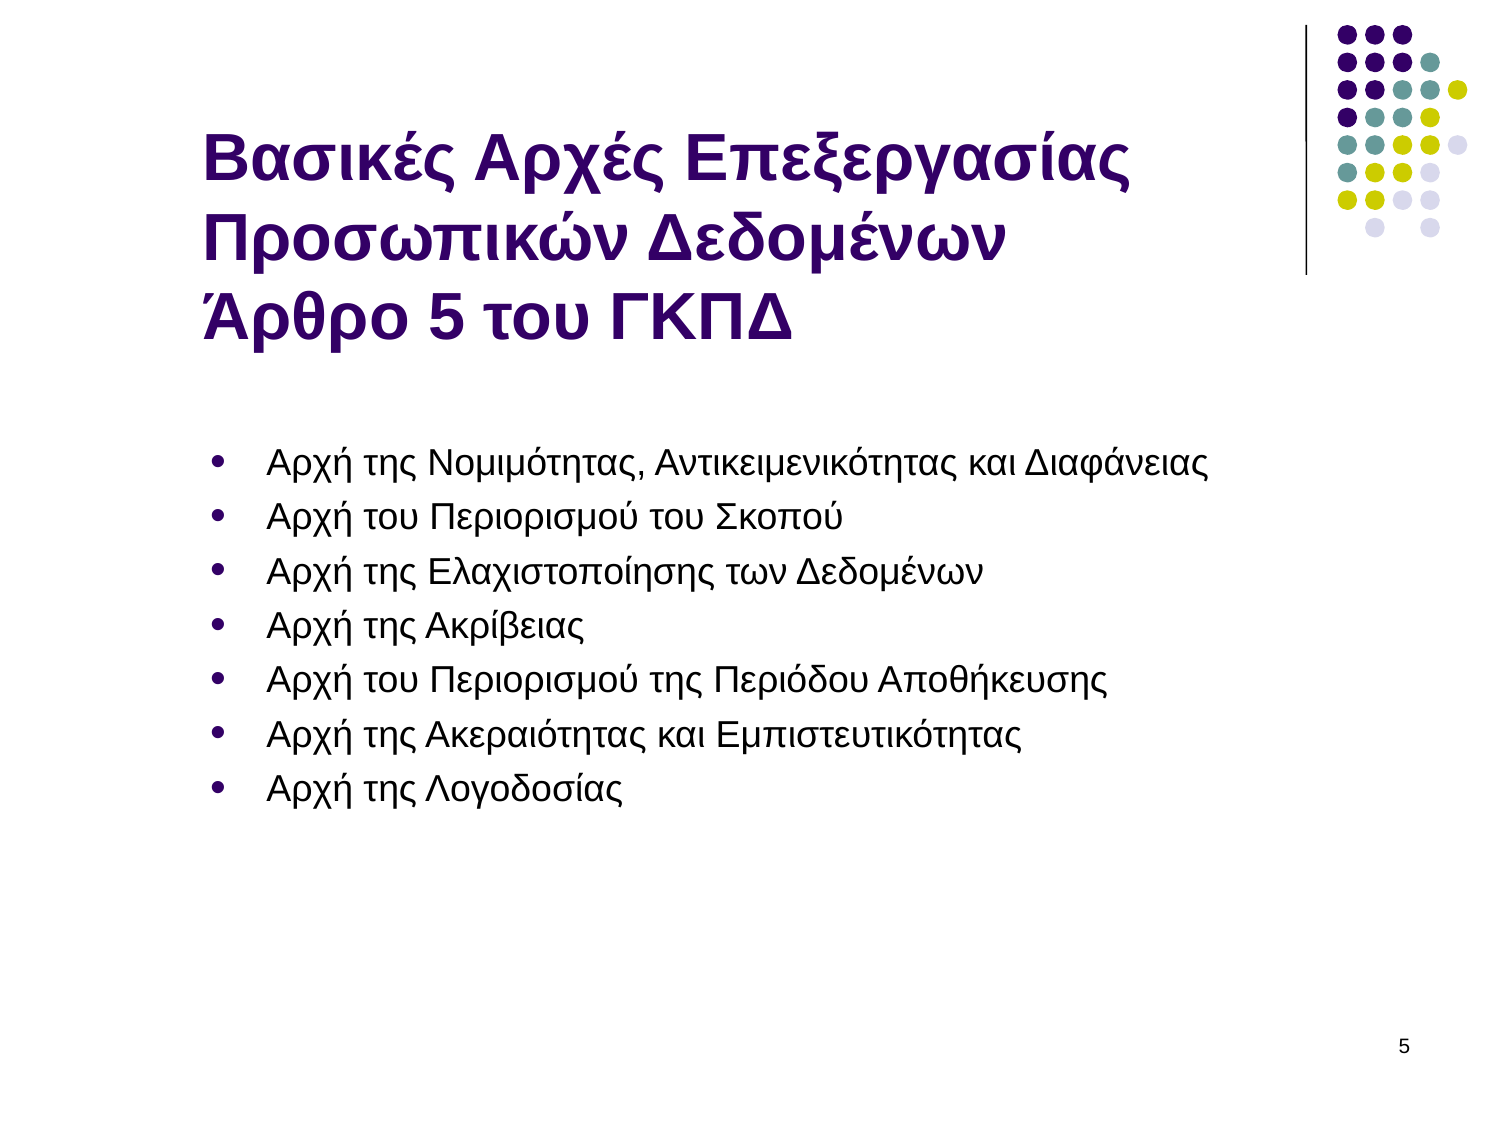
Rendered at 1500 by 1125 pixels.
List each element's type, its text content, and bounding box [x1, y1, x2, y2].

slide_number 5 [1074, 1025, 1425, 1100]
list Αρχή της Νομιμότητας, Αντικειμενικότητας και Διαφάνειας Αρχή του Περιορισμού του Σκοπού Αρχή της Ελαχιστοποίησης των Δεδομένων Αρχή της Ακρίβειας Αρχή του Περιορισμού της Περιόδου Αποθήκευσης Αρχή της Ακεραιότητας και Εμπιστευτικότητας Αρχή της Λογοδοσίας [187, 249, 1400, 974]
title Βασικές Αρχές Επεξεργασίας Προσωπικών Δεδομένων Άρθρο 5 του ΓΚΠΔ [187, 148, 1450, 361]
